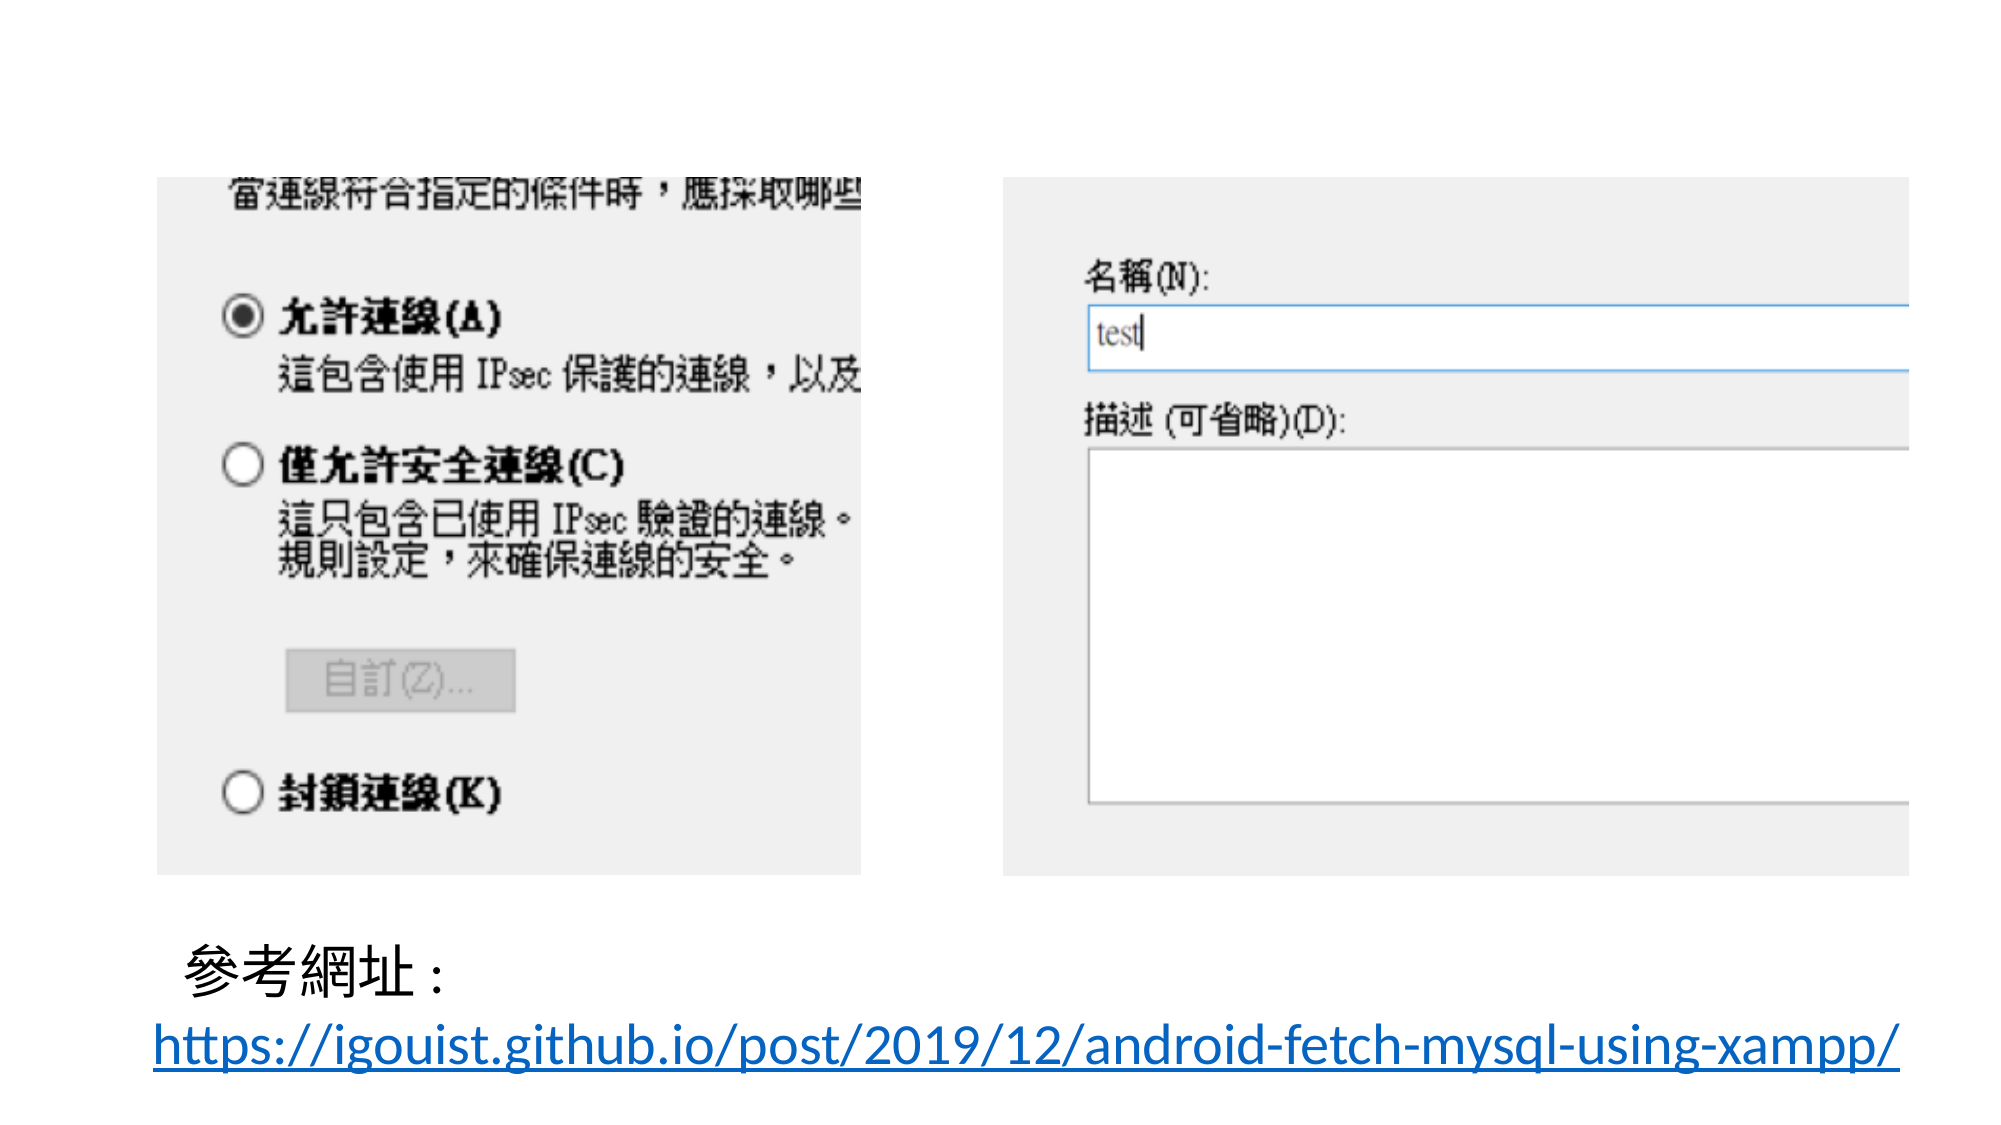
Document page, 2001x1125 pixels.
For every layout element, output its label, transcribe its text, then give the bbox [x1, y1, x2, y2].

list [156, 177, 861, 875]
text_box 參考網址: https://igouist.github.io/post/2019/12/android-fetch-mysql-using-xampp/ [137, 921, 2000, 1084]
picture [1003, 177, 1910, 875]
